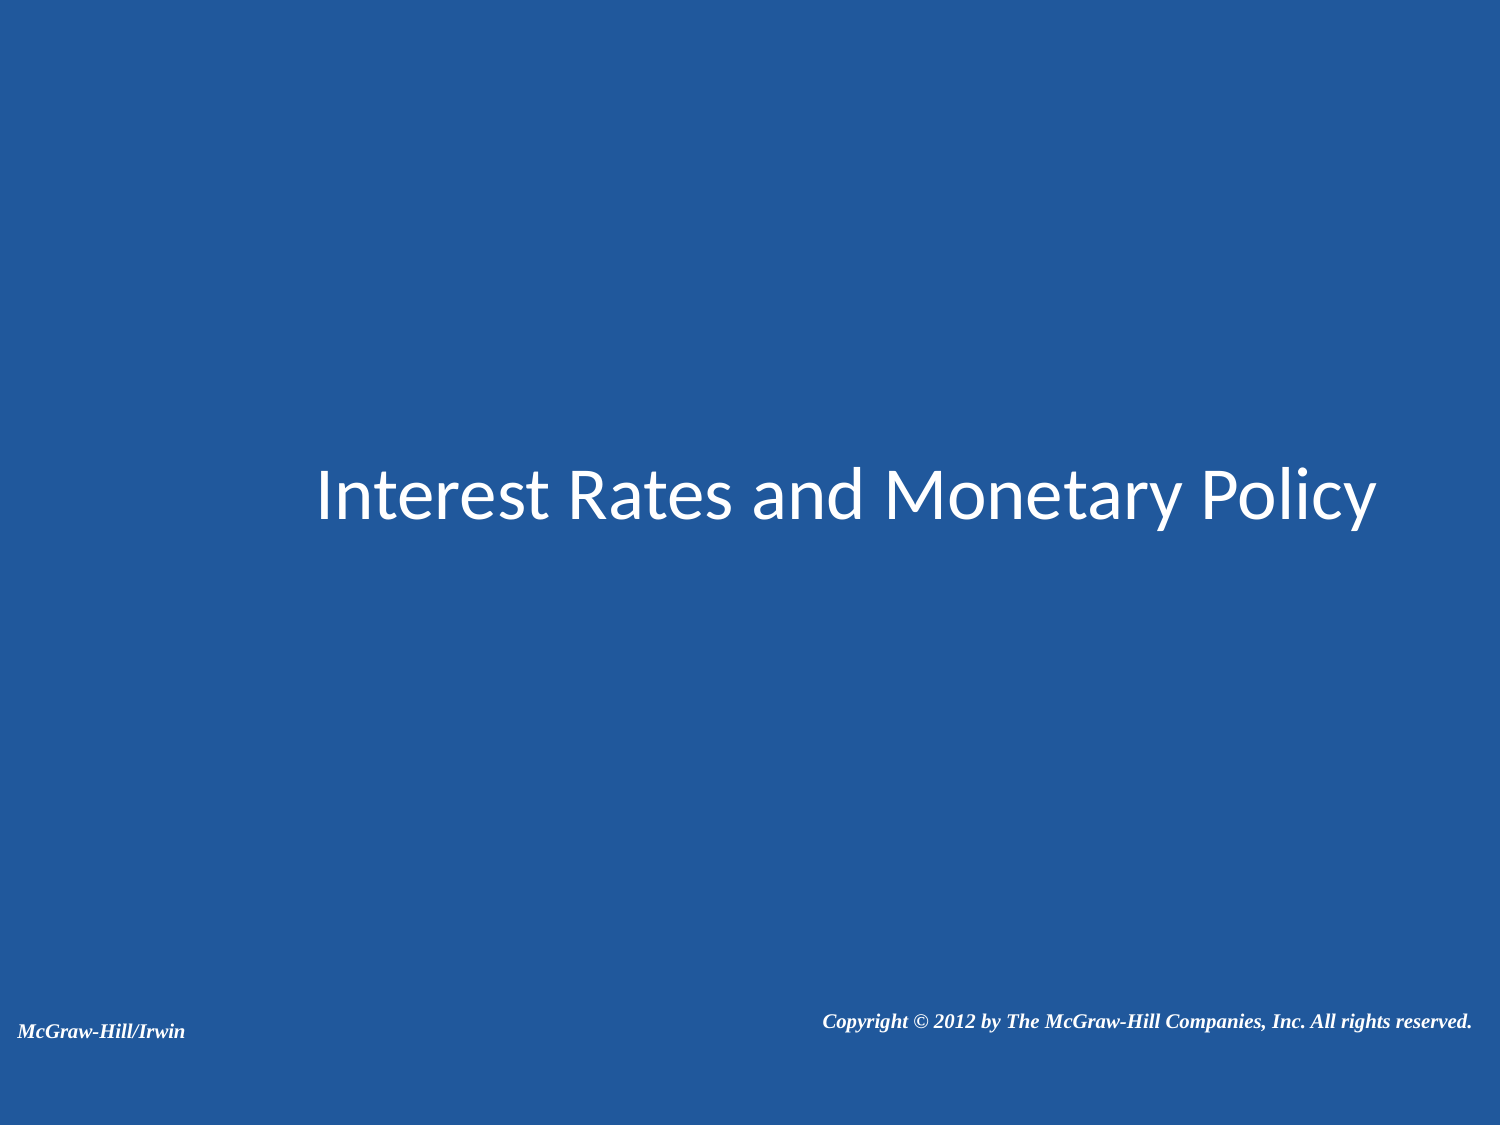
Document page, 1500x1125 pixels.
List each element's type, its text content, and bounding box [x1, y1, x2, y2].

text_box McGraw-Hill/Irwin [2, 1009, 300, 1050]
text_box Copyright © 2012 by The McGraw-Hill Companies, Inc. All rights reserved. [547, 999, 1488, 1040]
title Interest Rates and Monetary Policy [193, 427, 1500, 551]
